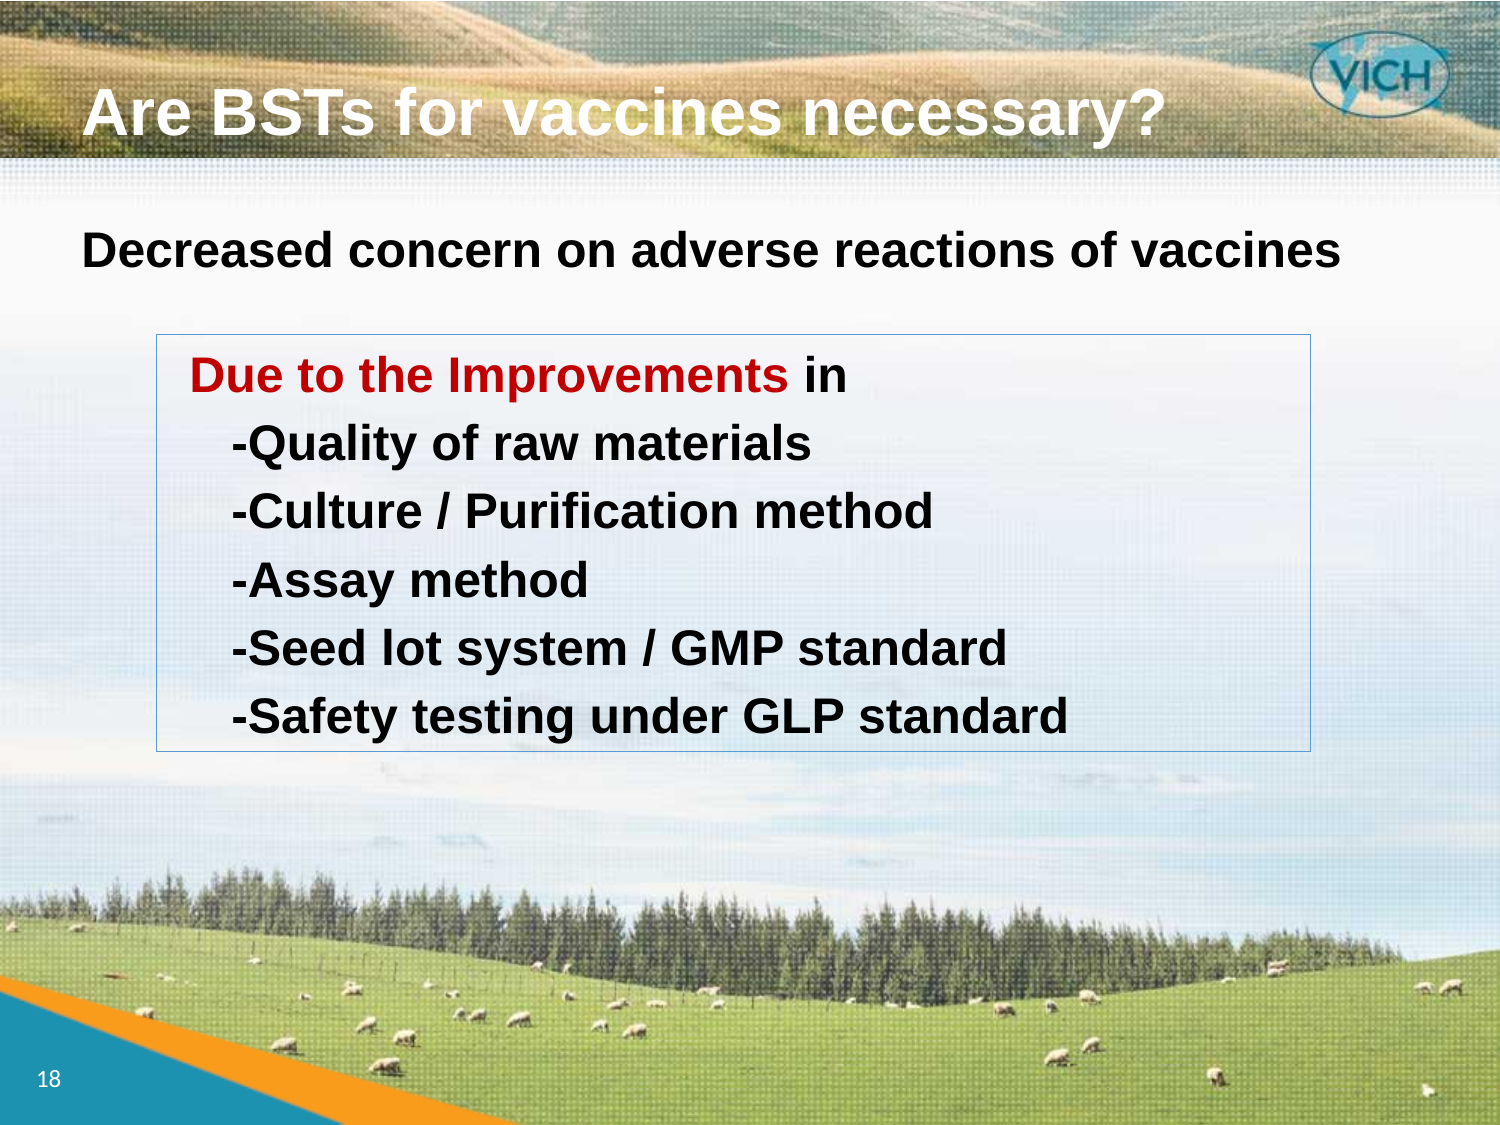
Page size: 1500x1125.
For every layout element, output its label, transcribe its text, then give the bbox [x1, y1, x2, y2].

title Are BSTs for vaccines necessary? [66, 70, 1333, 190]
picture [0, 1, 1500, 1125]
text_box Due to the Improvements in -Quality of raw materials -Culture / Purification method -Assay method -Seed lot system / GMP standard -Safety testing under GLP standard [156, 334, 1311, 752]
list Decreased concern on adverse reactions of vaccines [48, 217, 1406, 309]
